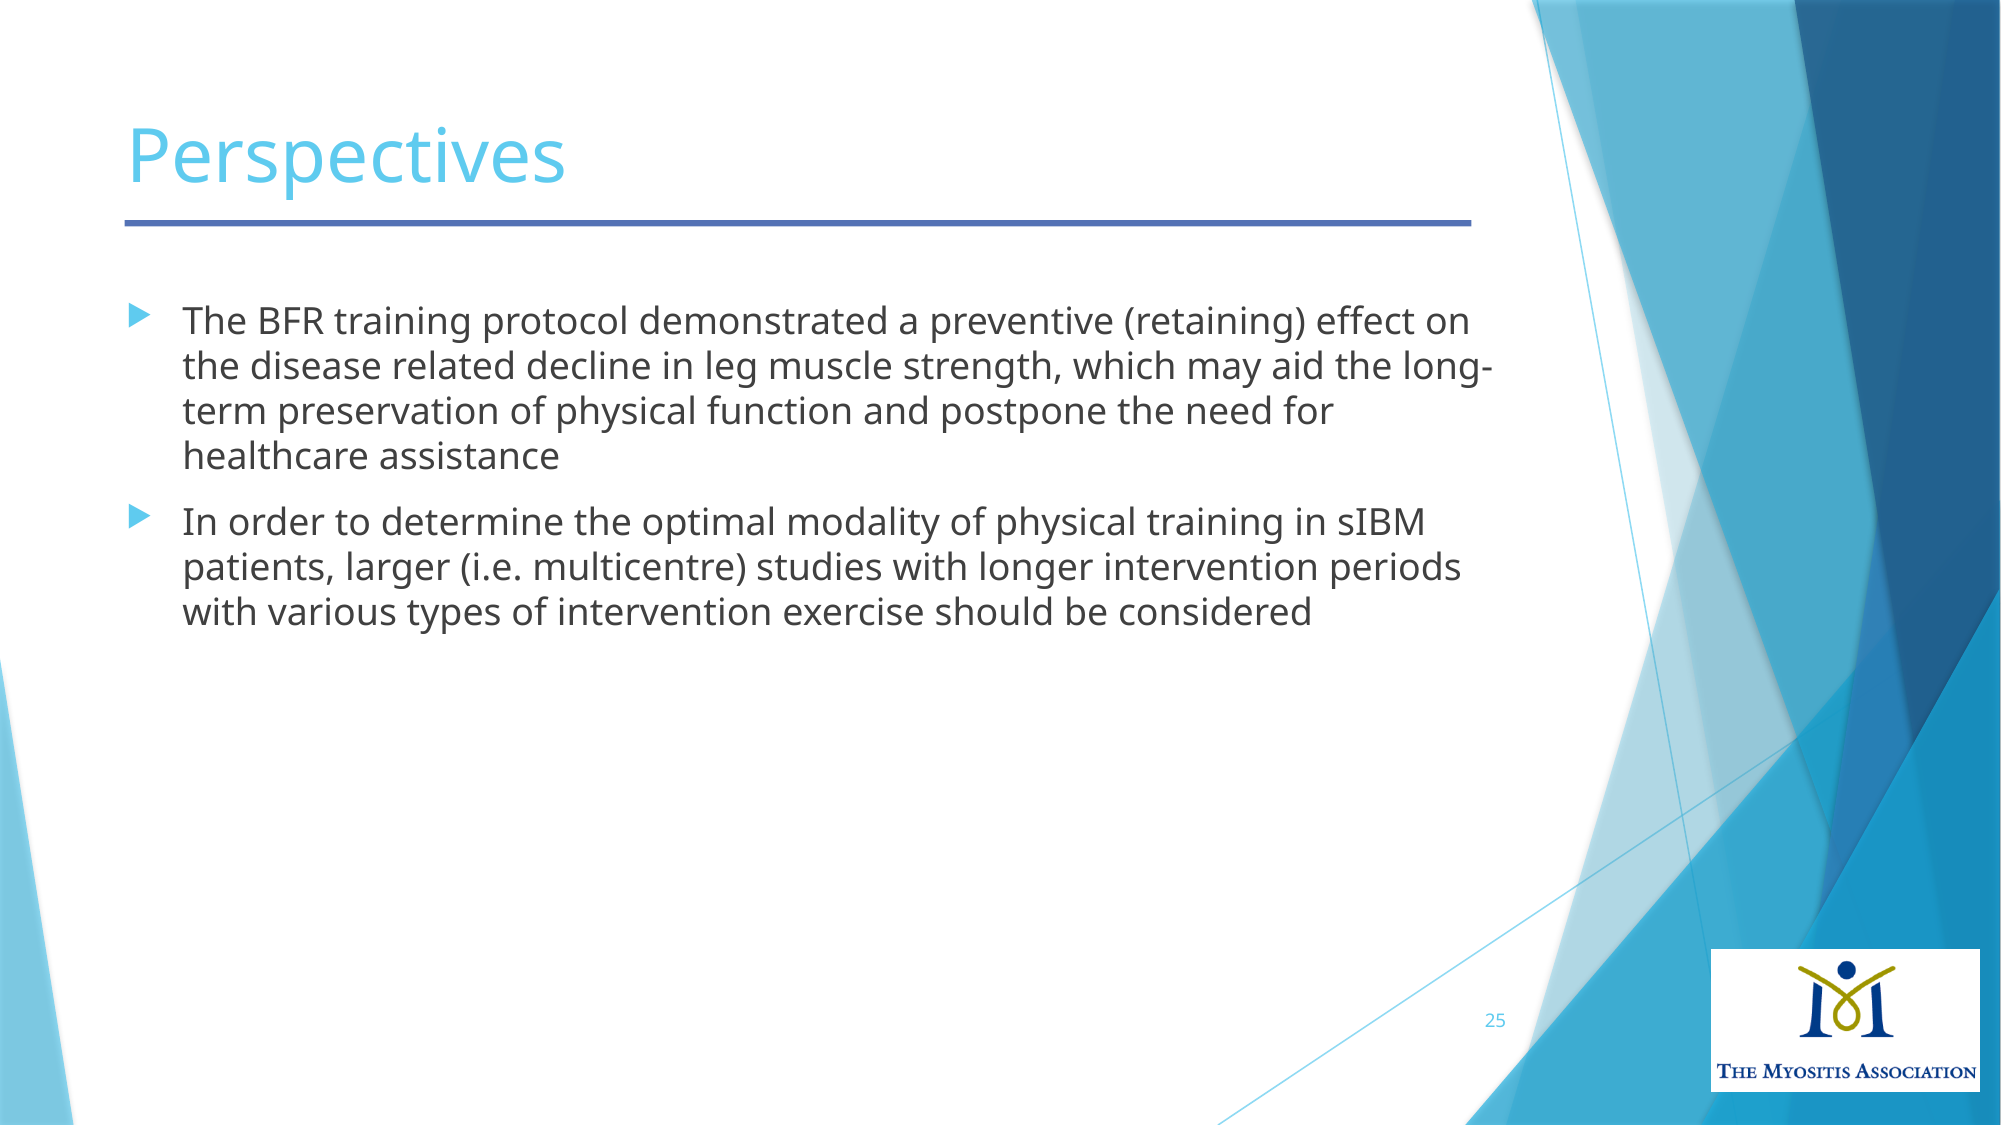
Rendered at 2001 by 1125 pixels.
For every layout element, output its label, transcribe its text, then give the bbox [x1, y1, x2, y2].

title Perspectives [111, 99, 1522, 289]
slide_number 25 [1409, 991, 1522, 1051]
list The BFR training protocol demonstrated a preventive (retaining) effect on the disease related decline in leg muscle strength, which may aid the long-term preservation of physical function and postpone the need for healthcare assistance In order to determine the optimal modality of physical training in sIBM patients, larger (i.e. multicentre) studies with longer intervention periods with various types of intervention exercise should be considered [111, 289, 1522, 927]
picture [1711, 949, 1980, 1092]
